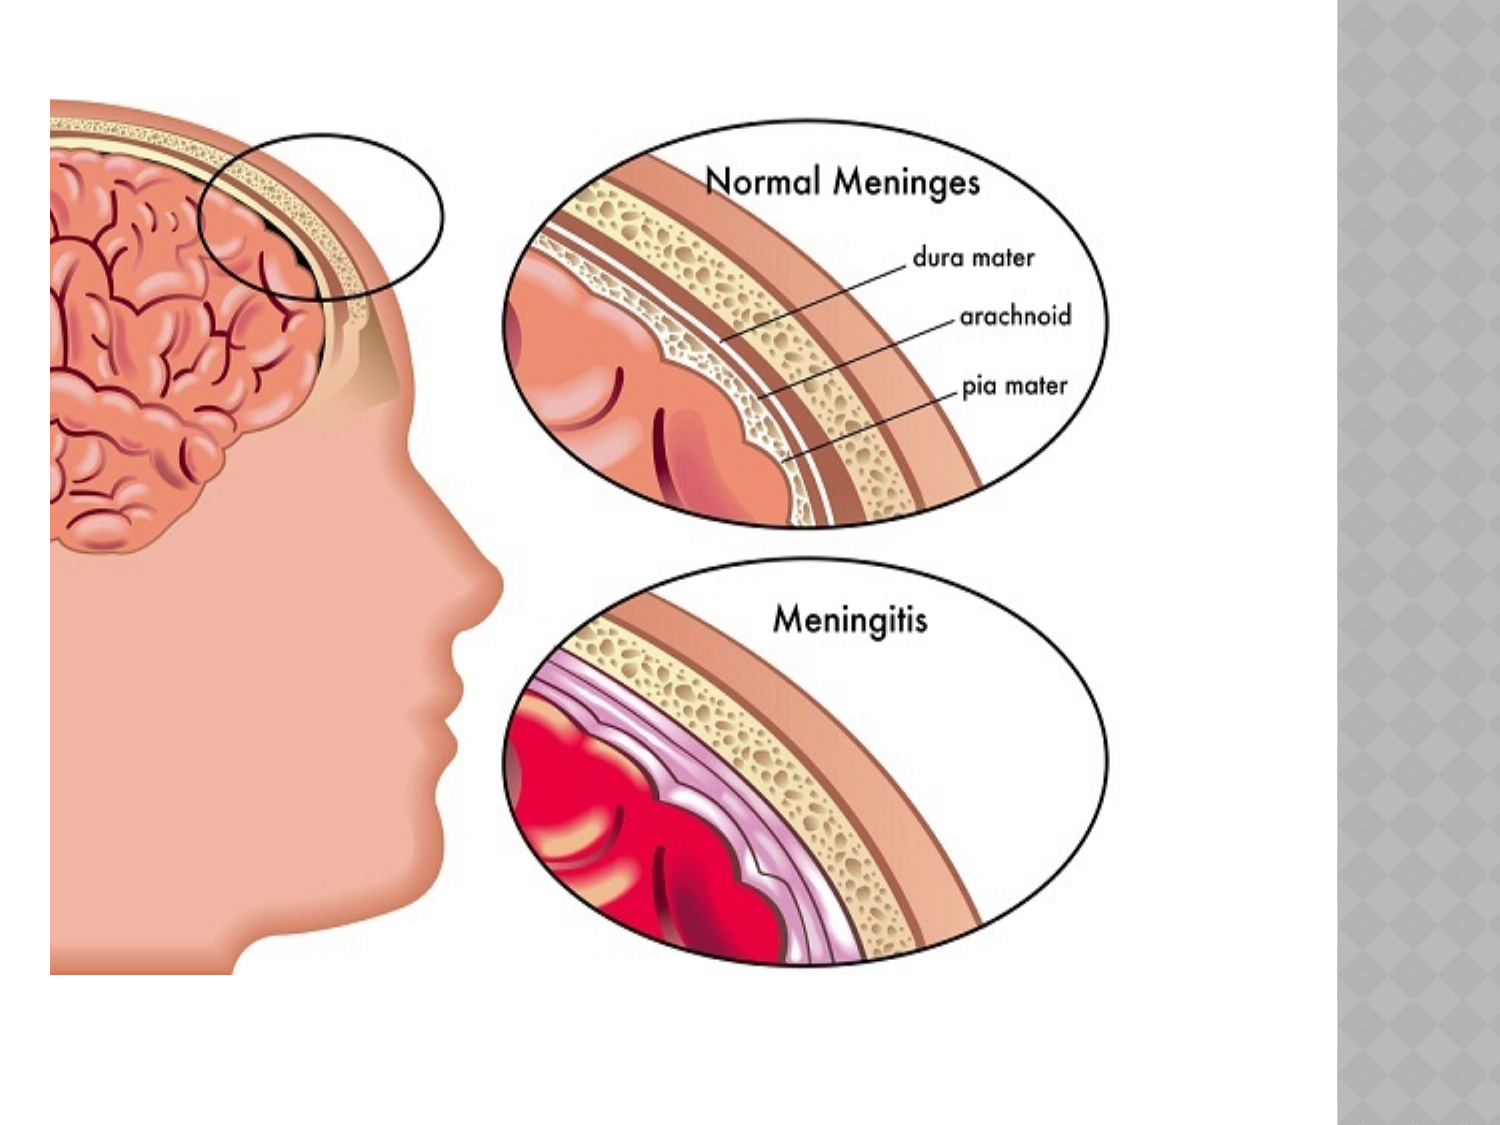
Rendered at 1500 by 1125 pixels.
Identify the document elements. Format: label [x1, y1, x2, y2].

list [49, 99, 1251, 976]
